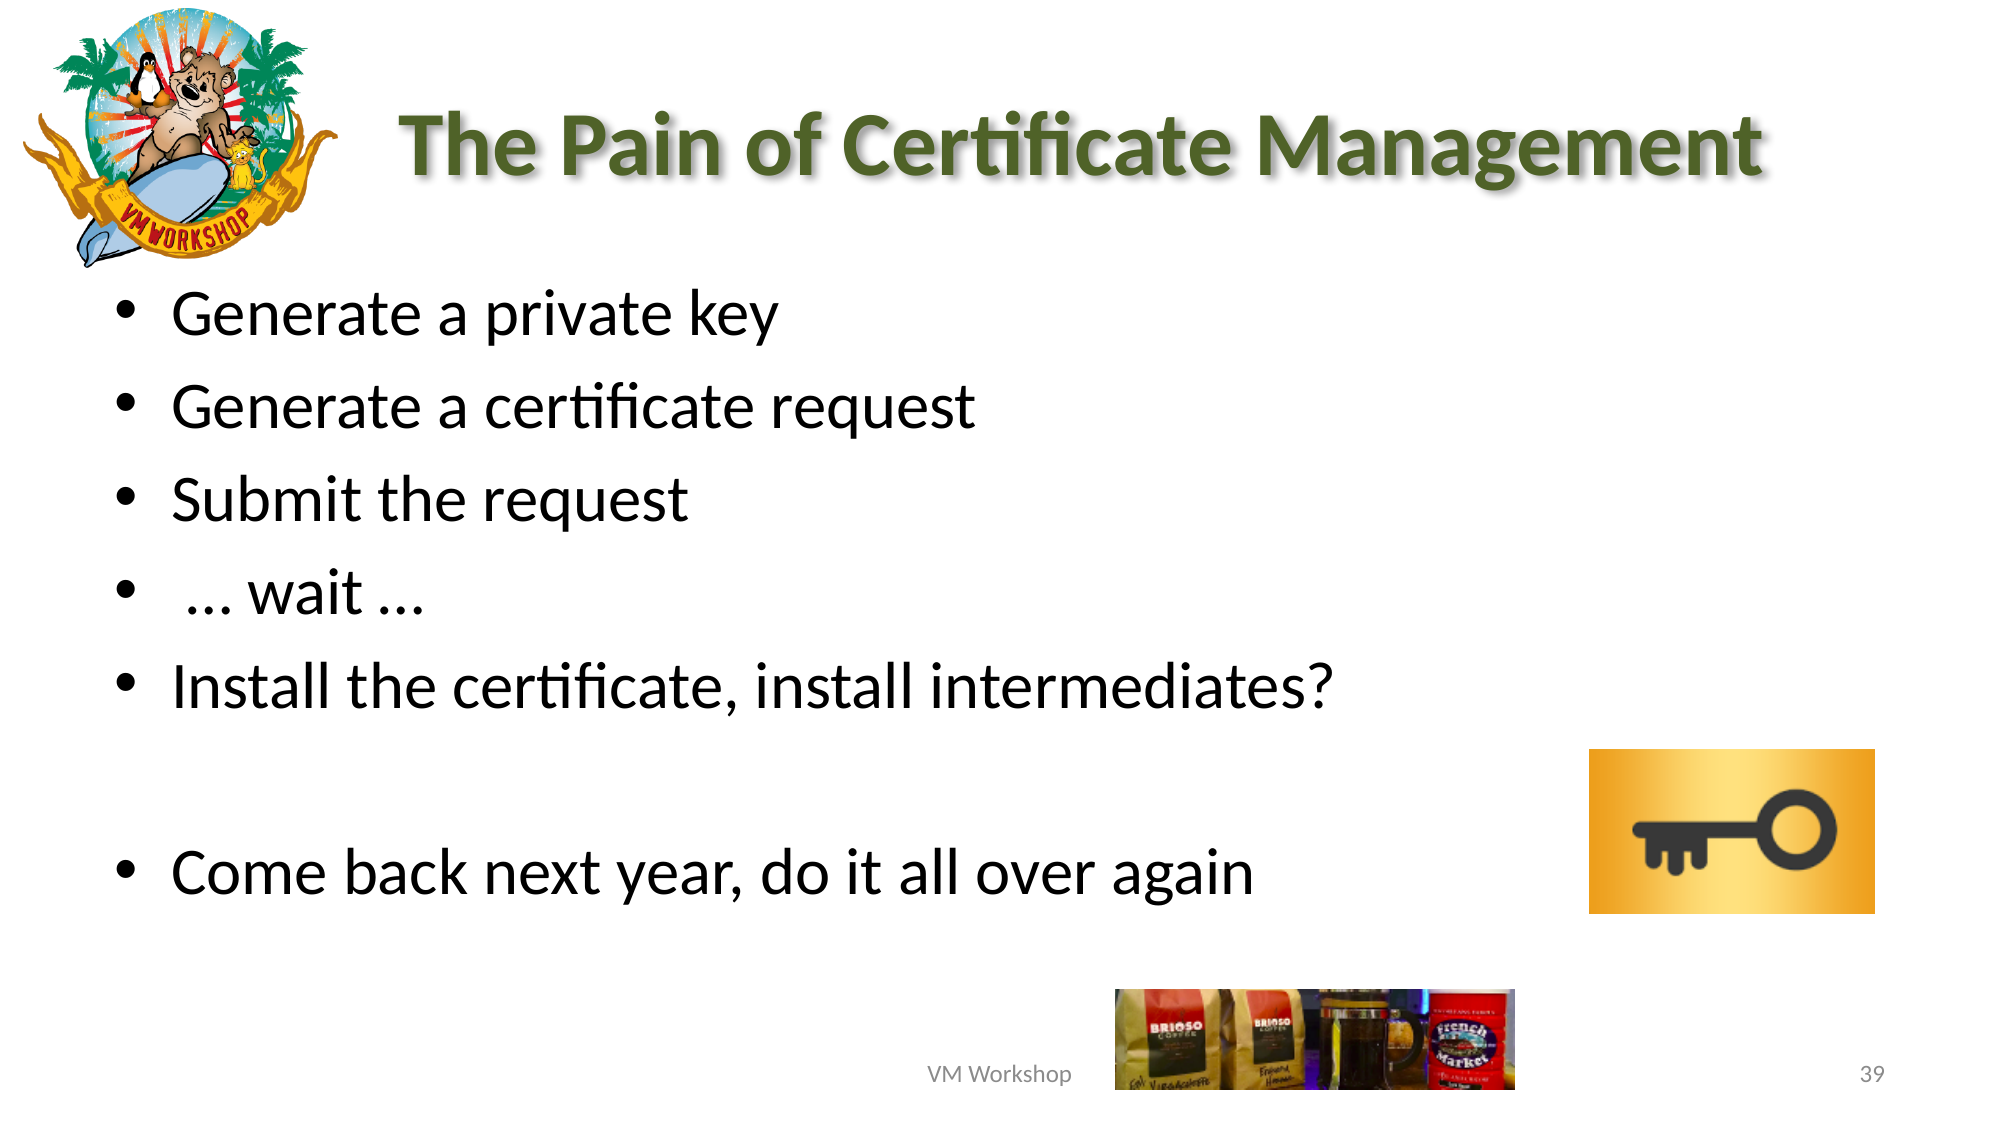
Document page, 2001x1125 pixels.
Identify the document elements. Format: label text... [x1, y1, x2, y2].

slide_number 39 [1433, 1042, 1900, 1103]
picture [1589, 749, 1875, 914]
picture [1115, 1004, 1515, 1090]
title The Pain of Certificate Management [383, 45, 1913, 233]
footer VM Workshop [683, 1042, 1317, 1103]
list Generate a private key Generate a certificate request Submit the request … wait … Install the certificate, install intermediates? Come back next year, do it all over again [99, 260, 1900, 1004]
picture [23, 8, 338, 269]
